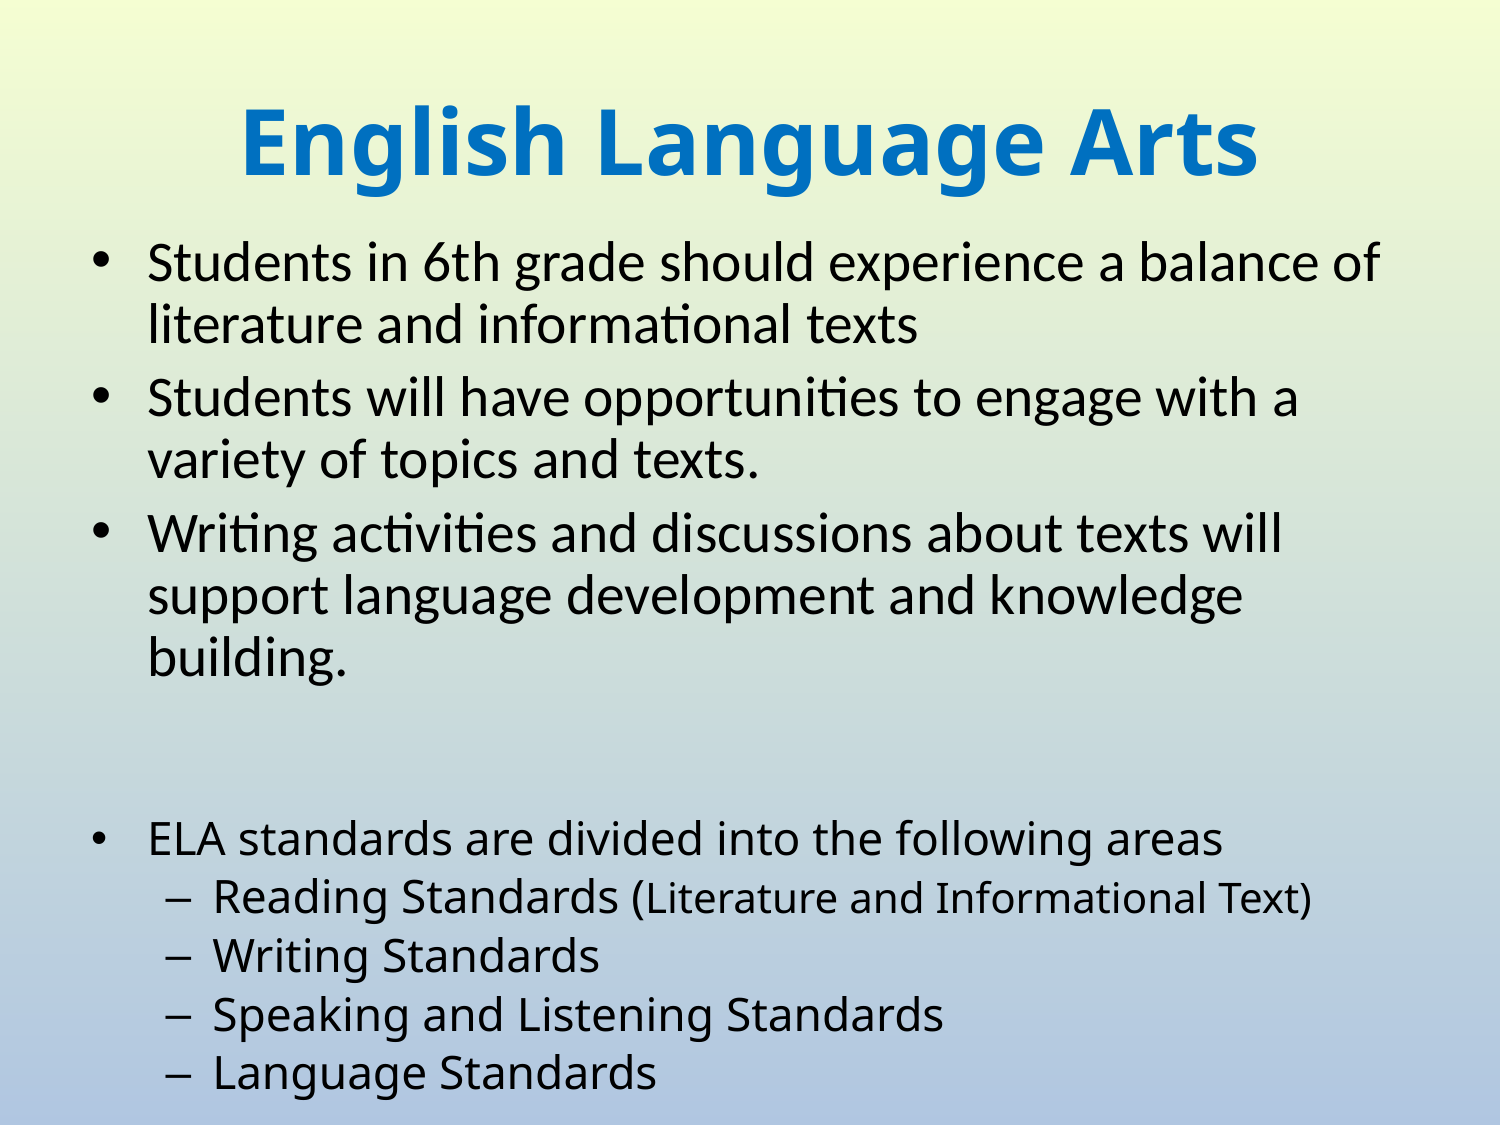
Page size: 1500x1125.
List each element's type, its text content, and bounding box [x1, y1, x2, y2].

list Students in 6th grade should experience a balance of literature and informational texts Students will have opportunities to engage with a variety of topics and texts. Writing activities and discussions about texts will support language development and knowledge building. ELA standards are divided into the following areas Reading Standards (Literature and Informational Text) Writing Standards Speaking and Listening Standards Language Standards [76, 223, 1475, 1111]
title English Language Arts [75, 45, 1425, 233]
